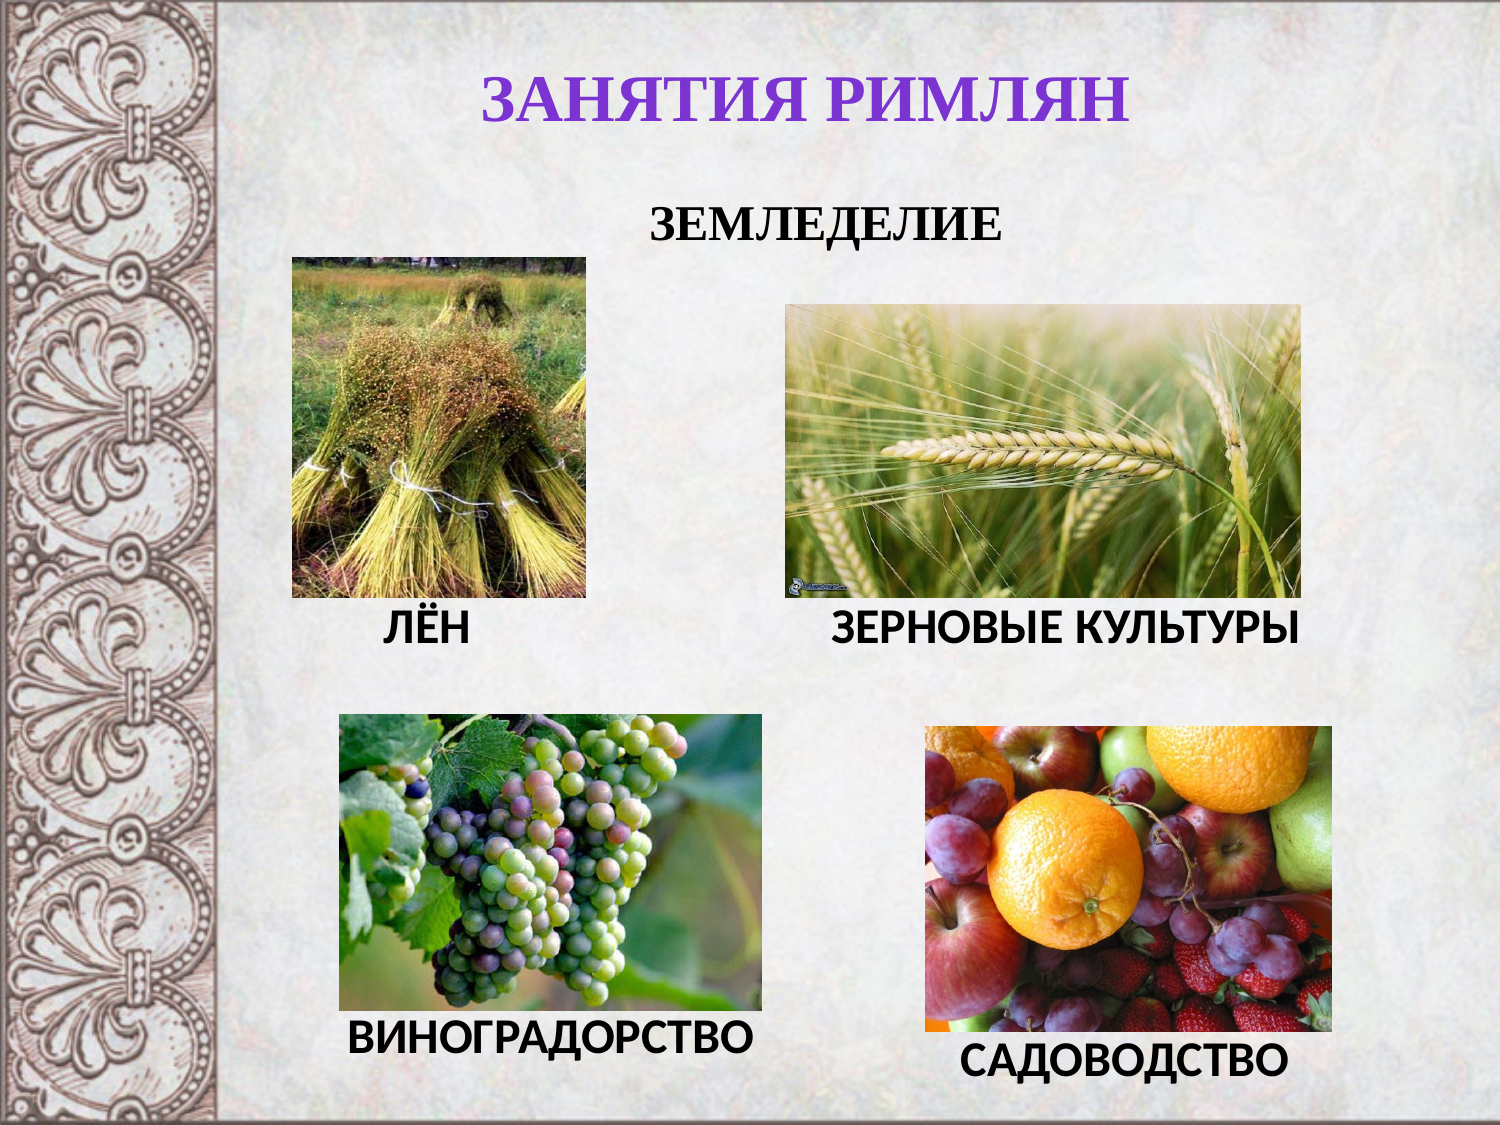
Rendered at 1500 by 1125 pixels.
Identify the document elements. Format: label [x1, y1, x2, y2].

list [292, 257, 587, 598]
picture [925, 726, 1333, 1032]
picture [784, 304, 1301, 598]
list [0, 0, 1500, 1125]
picture [339, 714, 762, 1011]
